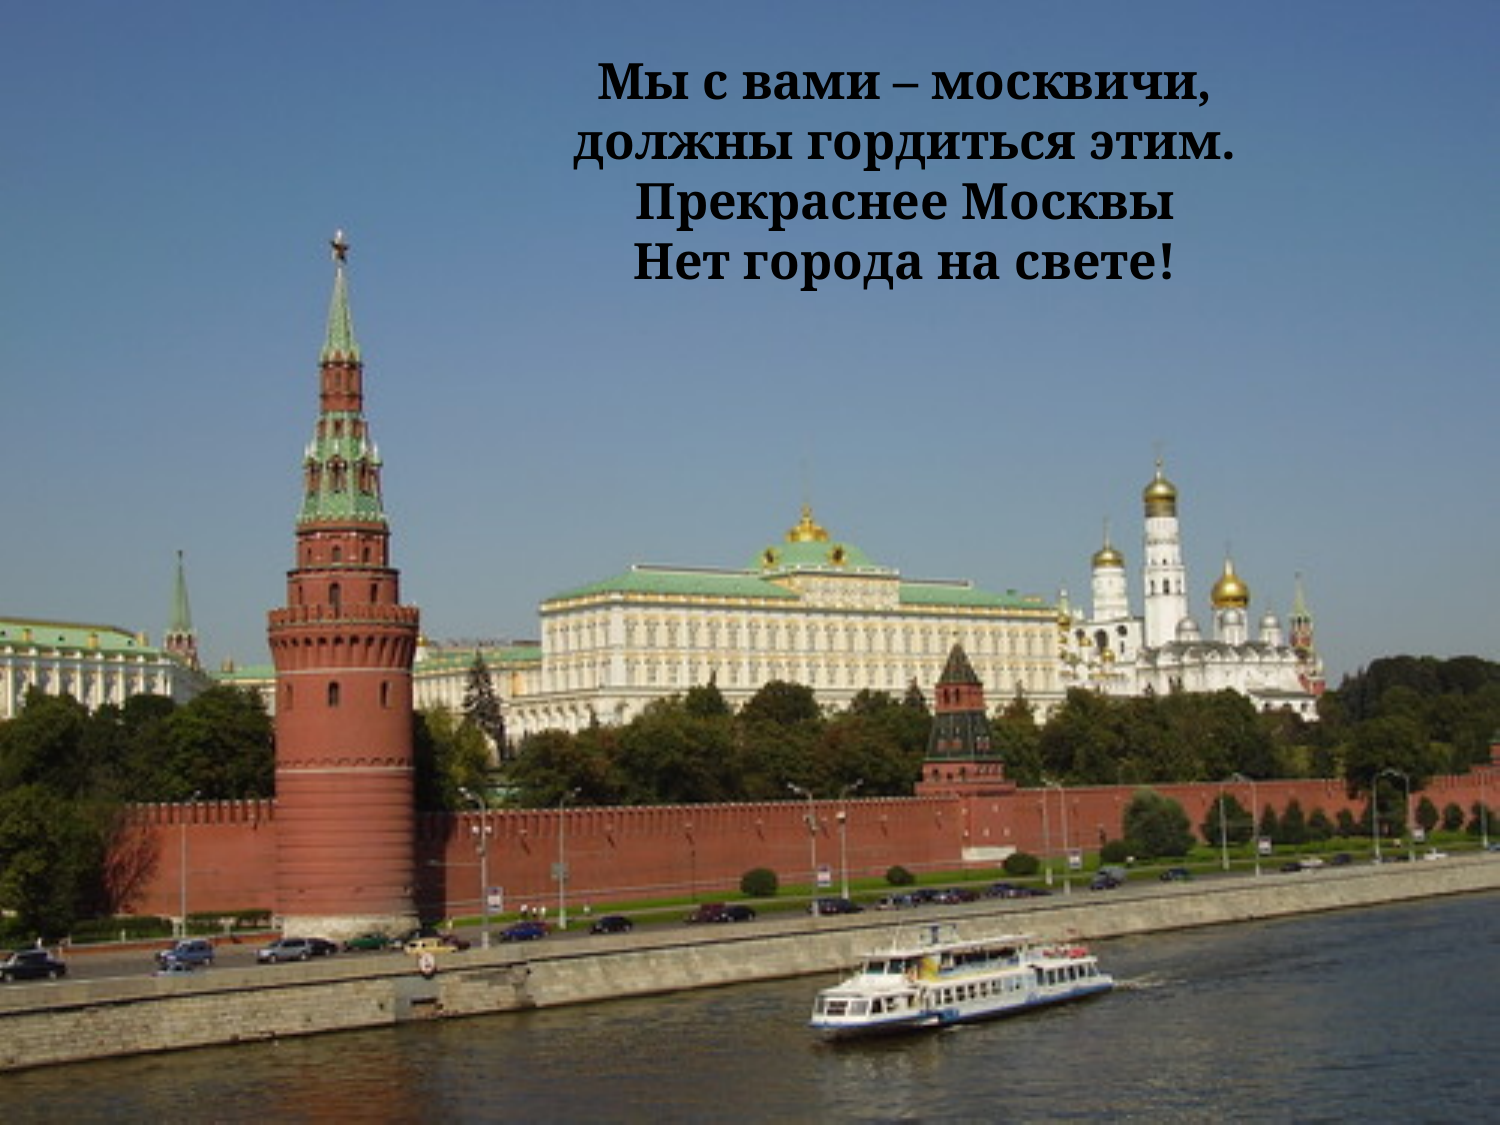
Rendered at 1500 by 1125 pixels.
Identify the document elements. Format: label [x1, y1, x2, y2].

list [0, 0, 1500, 1125]
